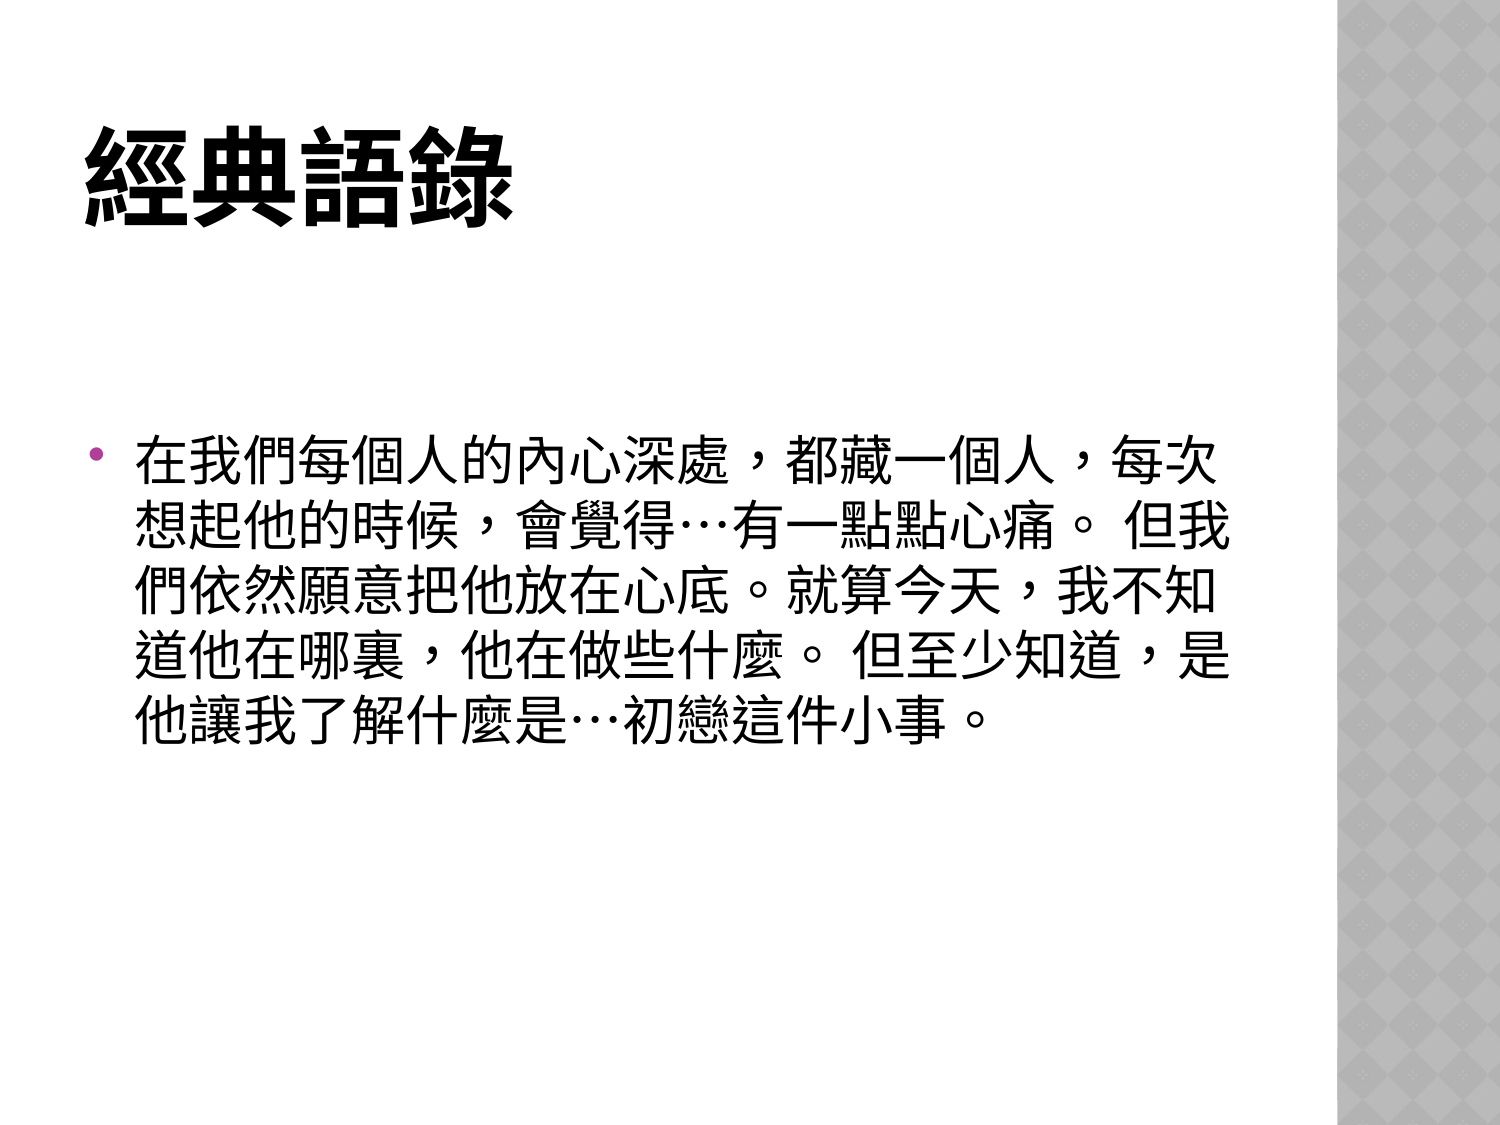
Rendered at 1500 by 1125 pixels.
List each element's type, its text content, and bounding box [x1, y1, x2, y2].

title 經典語錄 [75, 52, 1263, 240]
list 在我們每個人的內心深處，都藏一個人，每次想起他的時候，會覺得…有一點點心痛。 但我們依然願意把他放在心底。就算今天，我不知道他在哪裏，他在做些什麼。 但至少知道，是他讓我了解什麼是…初戀這件小事。 [75, 264, 1263, 1059]
